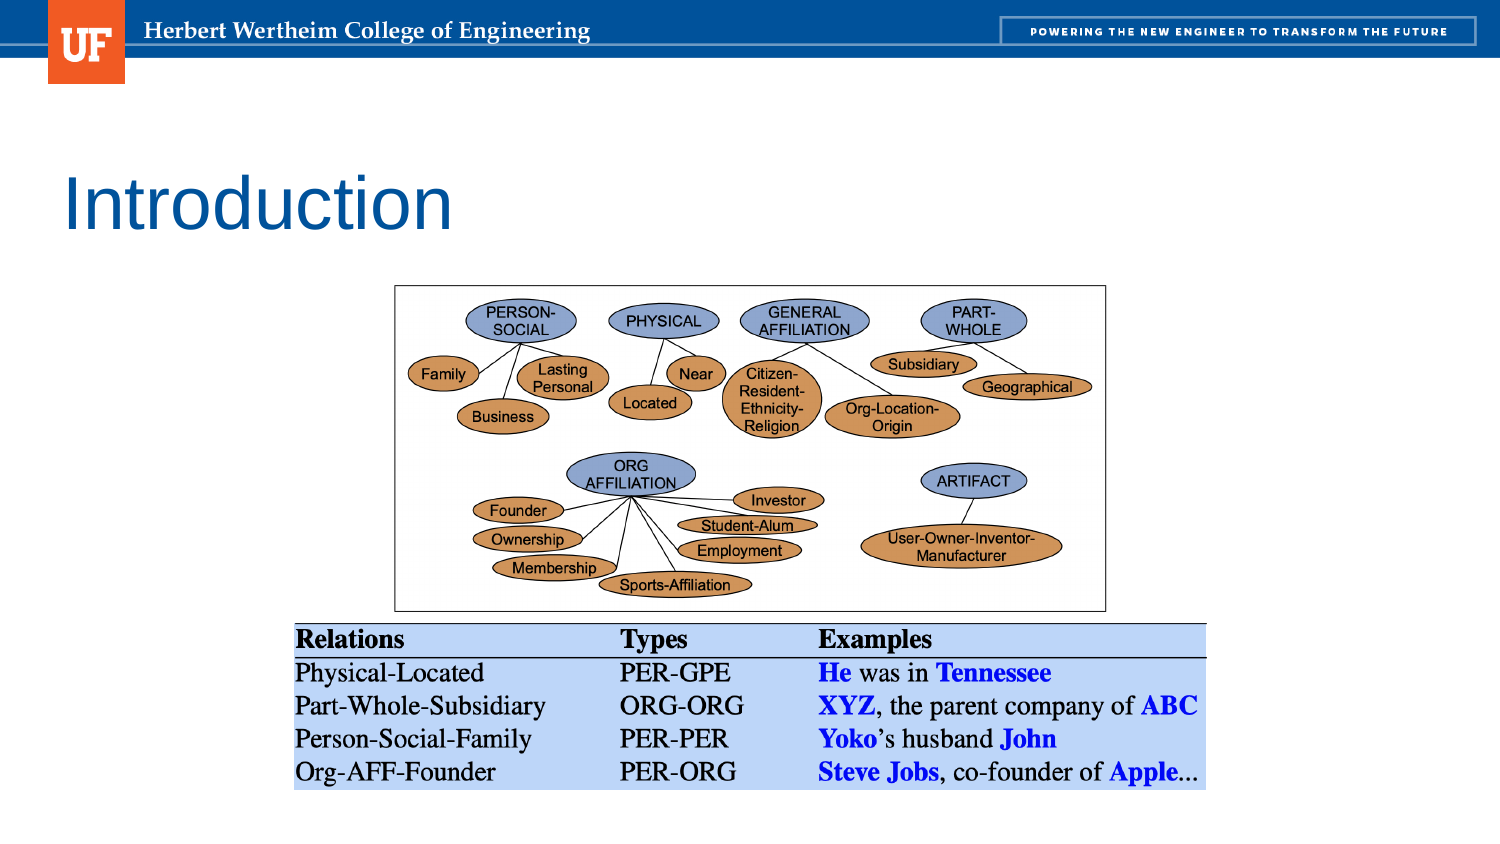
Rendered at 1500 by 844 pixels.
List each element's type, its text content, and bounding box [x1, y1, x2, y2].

picture [292, 621, 1208, 793]
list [391, 283, 1109, 613]
picture [0, 0, 1500, 84]
title Introduction [47, 146, 1288, 284]
